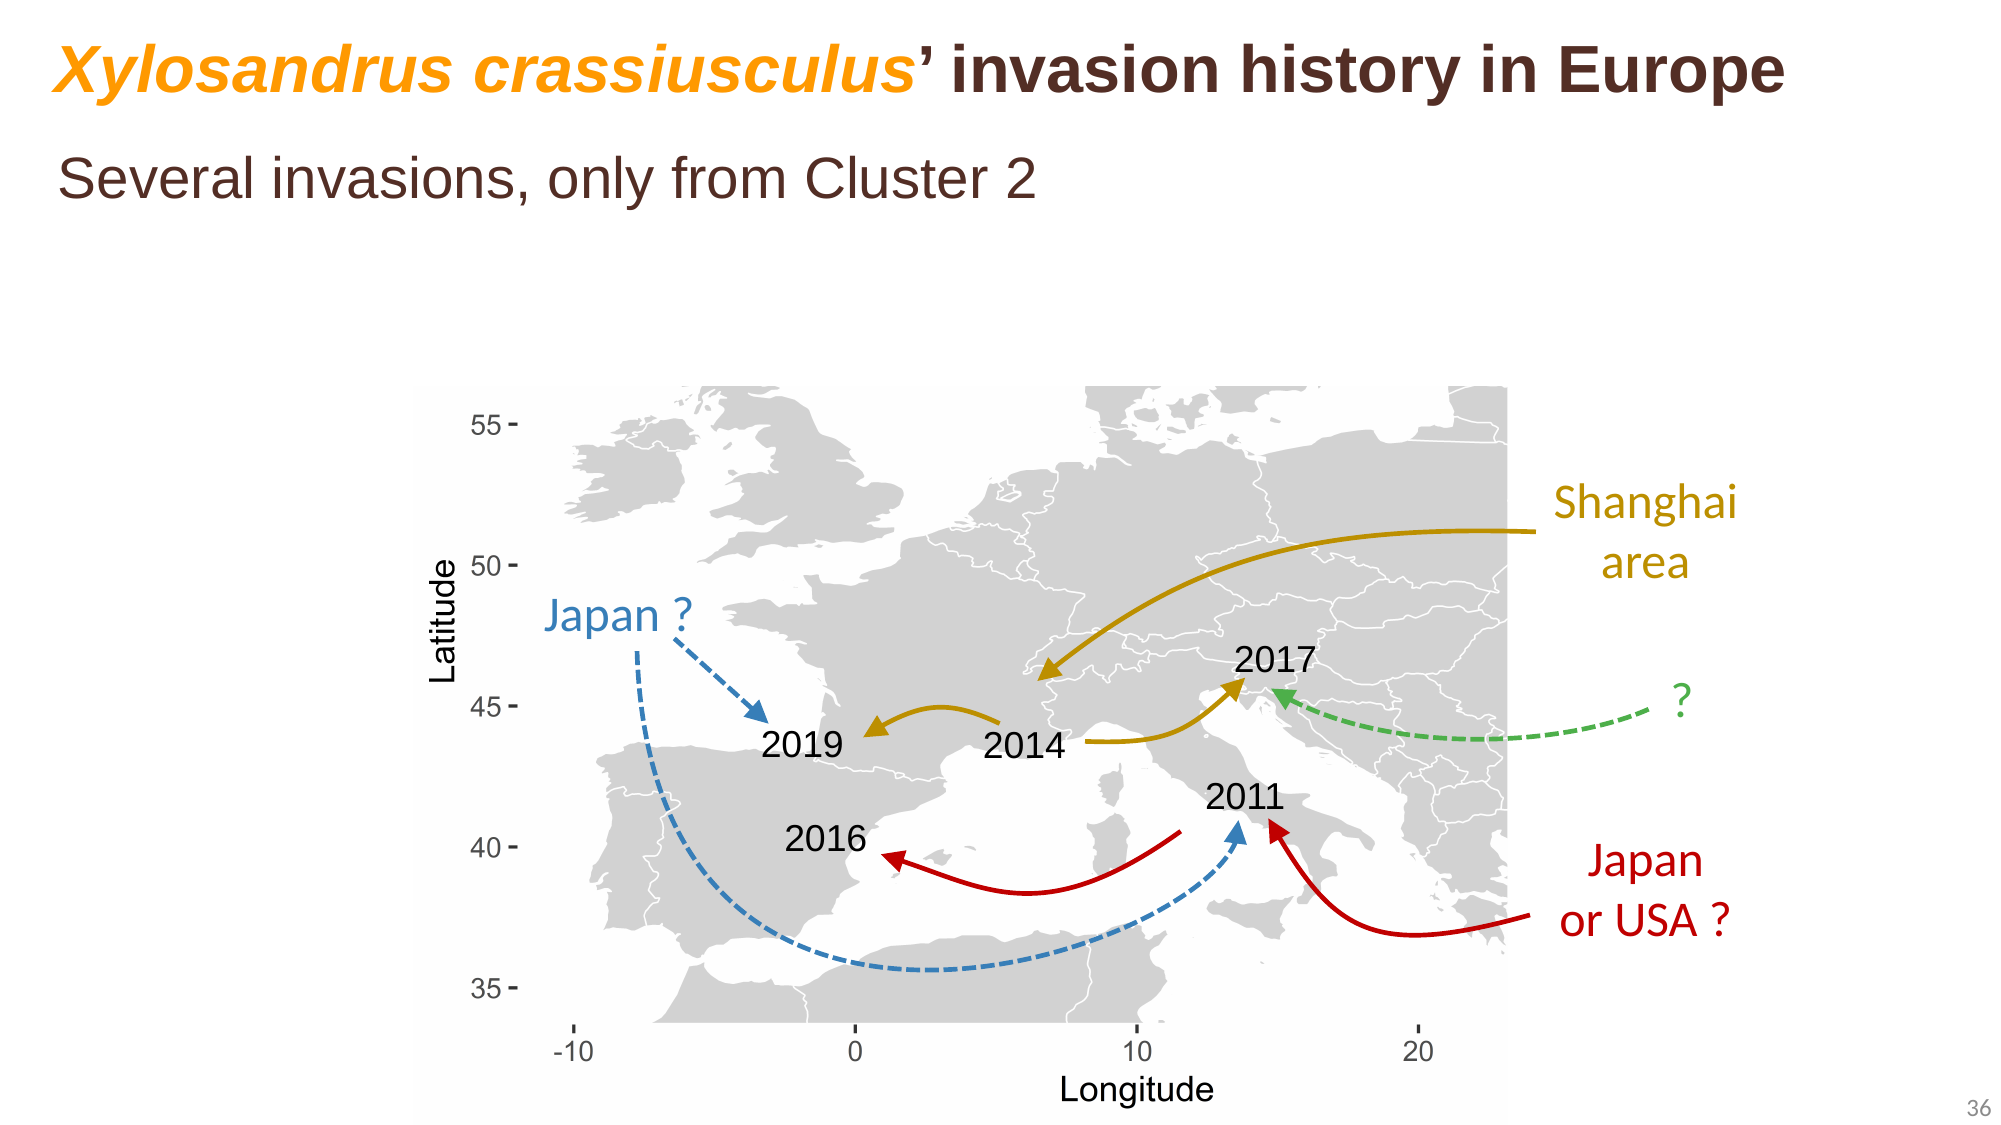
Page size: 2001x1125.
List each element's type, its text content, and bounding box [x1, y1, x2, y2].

picture [412, 386, 1508, 1125]
text_box Several invasions, only from Cluster 2 [25, 140, 1975, 1100]
text_box Xylosandrus crassiusculus’ invasion history in Europe [25, 18, 1975, 114]
slide_number 36 [1950, 1076, 2000, 1125]
